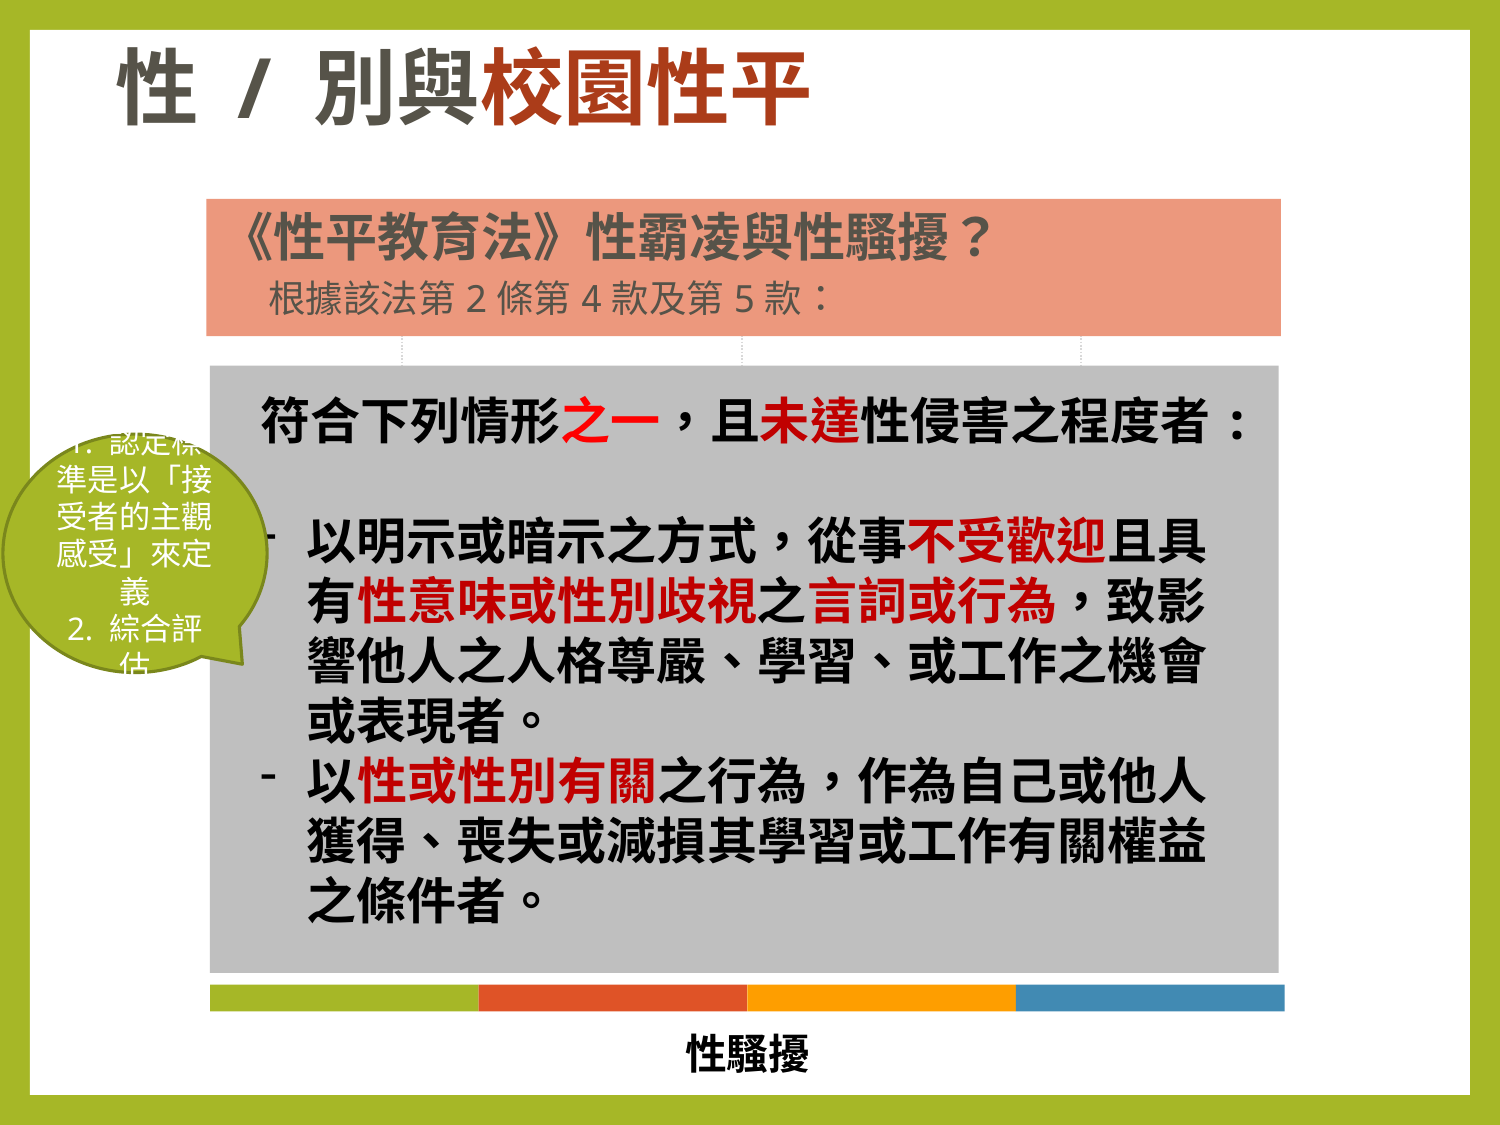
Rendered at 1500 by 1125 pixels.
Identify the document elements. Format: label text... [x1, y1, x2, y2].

text_box 性 / 別與校園性平 [100, 21, 1140, 150]
text_box 1. 認定標準是以「接受者的主觀感受」來定義 2. 綜合評估 [1, 432, 203, 675]
title 《性平教育法》性霸凌與性騷擾？ 根據該法第2條第4款及第5款： [206, 198, 1281, 337]
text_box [209, 365, 1285, 1099]
